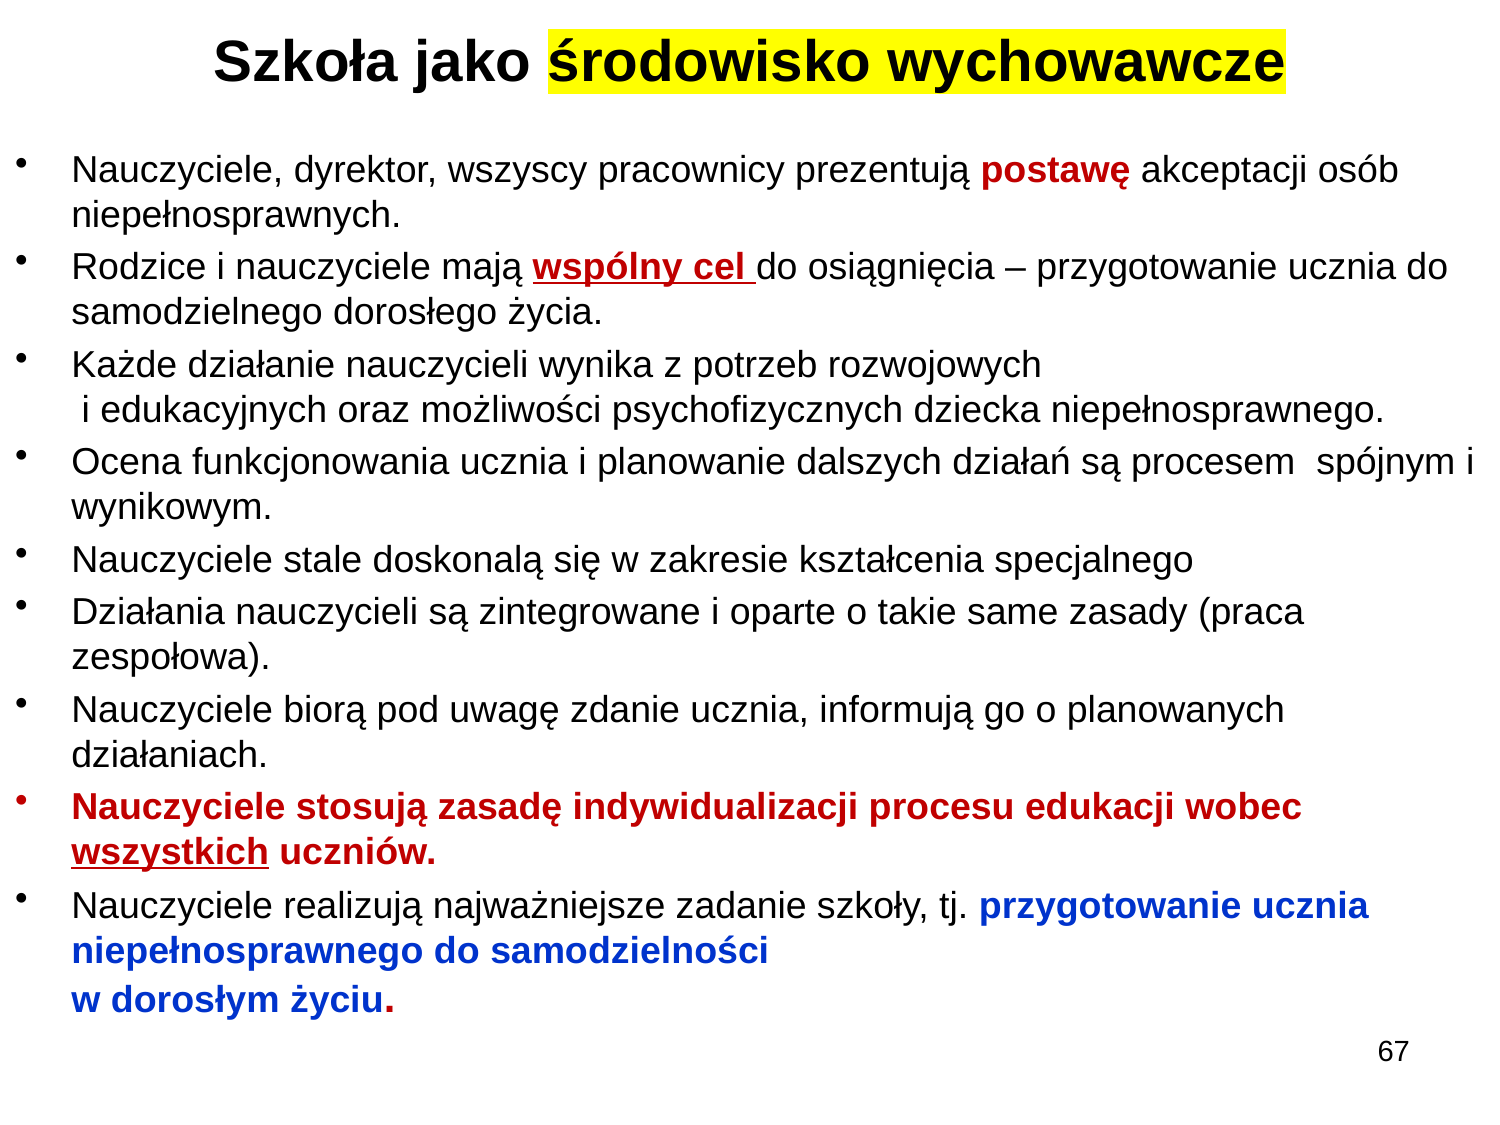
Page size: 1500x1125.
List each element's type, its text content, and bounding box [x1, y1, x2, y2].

title Szkoła jako środowisko wychowawcze [75, 0, 1425, 116]
list Nauczyciele, dyrektor, wszyscy pracownicy prezentują postawę akceptacji osób niepełnosprawnych. Rodzice i nauczyciele mają wspólny cel do osiągnięcia – przygotowanie ucznia do samodzielnego dorosłego życia. Każde działanie nauczycieli wynika z potrzeb rozwojowych i edukacyjnych oraz możliwości psychofizycznych dziecka niepełnosprawnego. Ocena funkcjonowania ucznia i planowanie dalszych działań są procesem spójnym i wynikowym. Nauczyciele stale doskonalą się w zakresie kształcenia specjalnego Działania nauczycieli są zintegrowane i oparte o takie same zasady (praca zespołowa). Nauczyciele biorą pod uwagę zdanie ucznia, informują go o planowanych działaniach. Nauczyciele stosują zasadę indywidualizacji procesu edukacji wobec wszystkich uczniów. Nauczyciele realizują najważniejsze zadanie szkoły, tj. przygotowanie ucznia niepełnosprawnego do samodzielności w dorosłym życiu. [0, 137, 1500, 1045]
slide_number 67 [1074, 1024, 1425, 1103]
